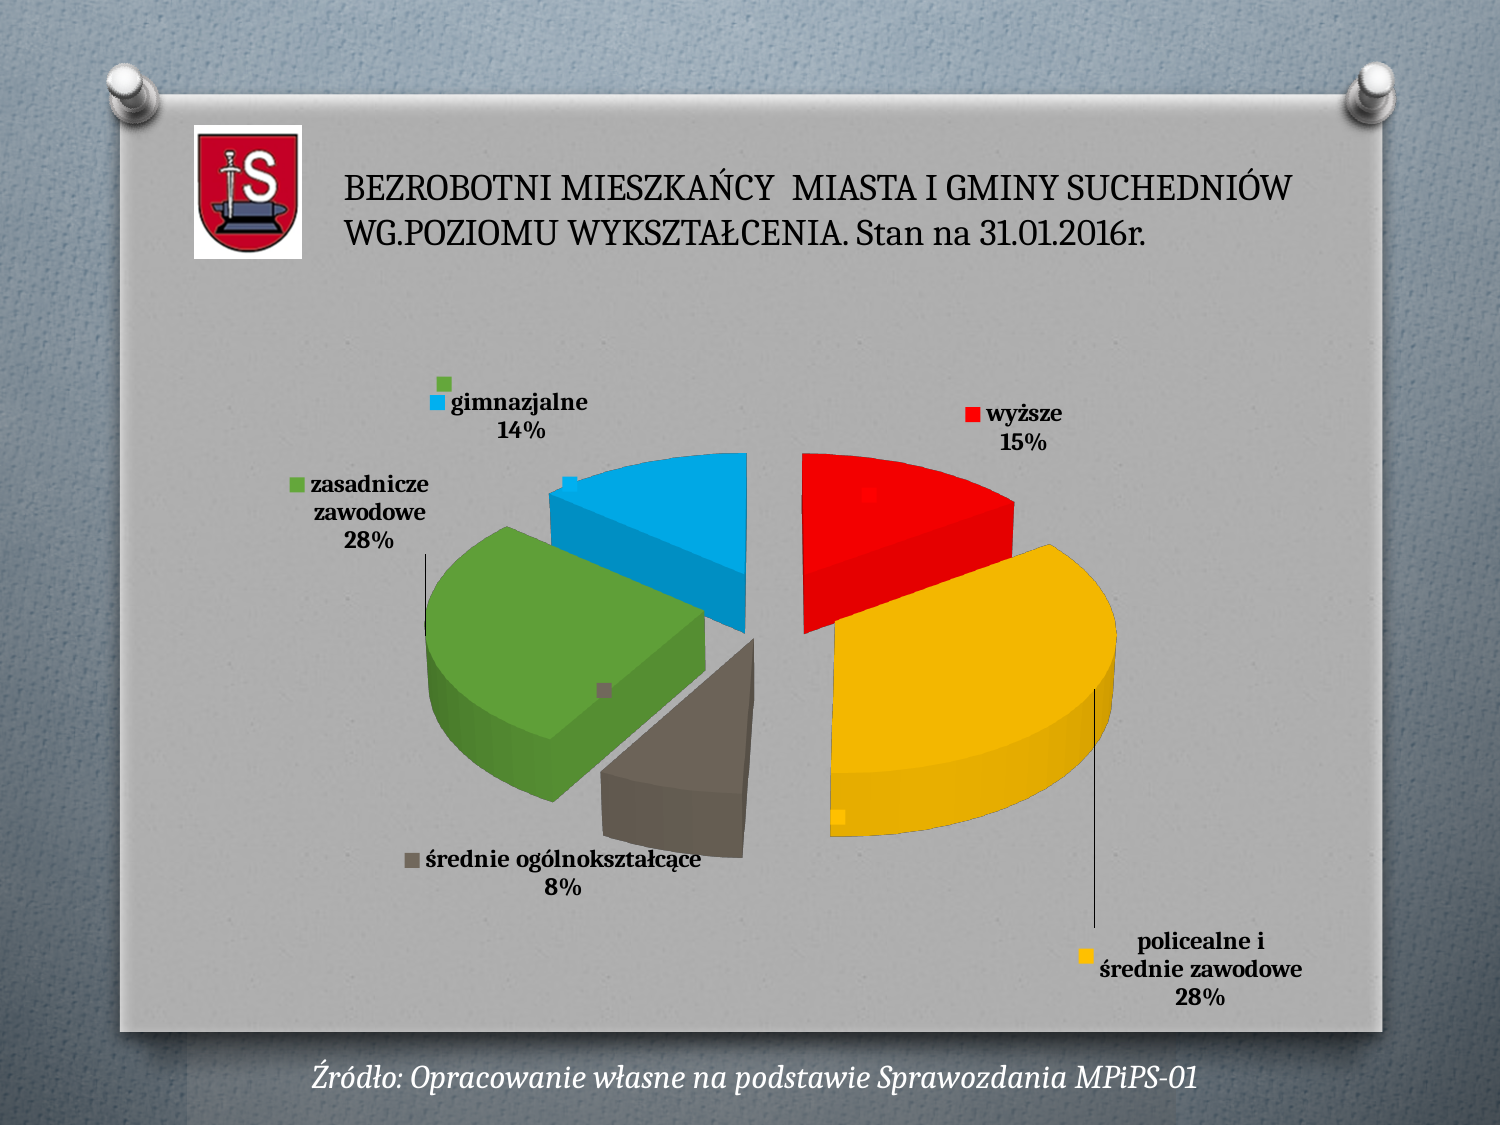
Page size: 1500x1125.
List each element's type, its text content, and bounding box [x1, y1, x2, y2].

picture [1317, 35, 1439, 156]
picture [75, 29, 198, 153]
picture [194, 125, 302, 259]
text_box Źródło: Opracowanie własne na podstawie Sprawozdania MPiPS-01 [132, 1047, 1385, 1103]
text_box BEZROBOTNI MIESZKAŃCY MIASTA I GMINY SUCHEDNIÓW WG.POZIOMU WYKSZTAŁCENIA. Stan na 31.01.2016r. [328, 155, 1335, 260]
chart [132, 290, 1377, 1024]
